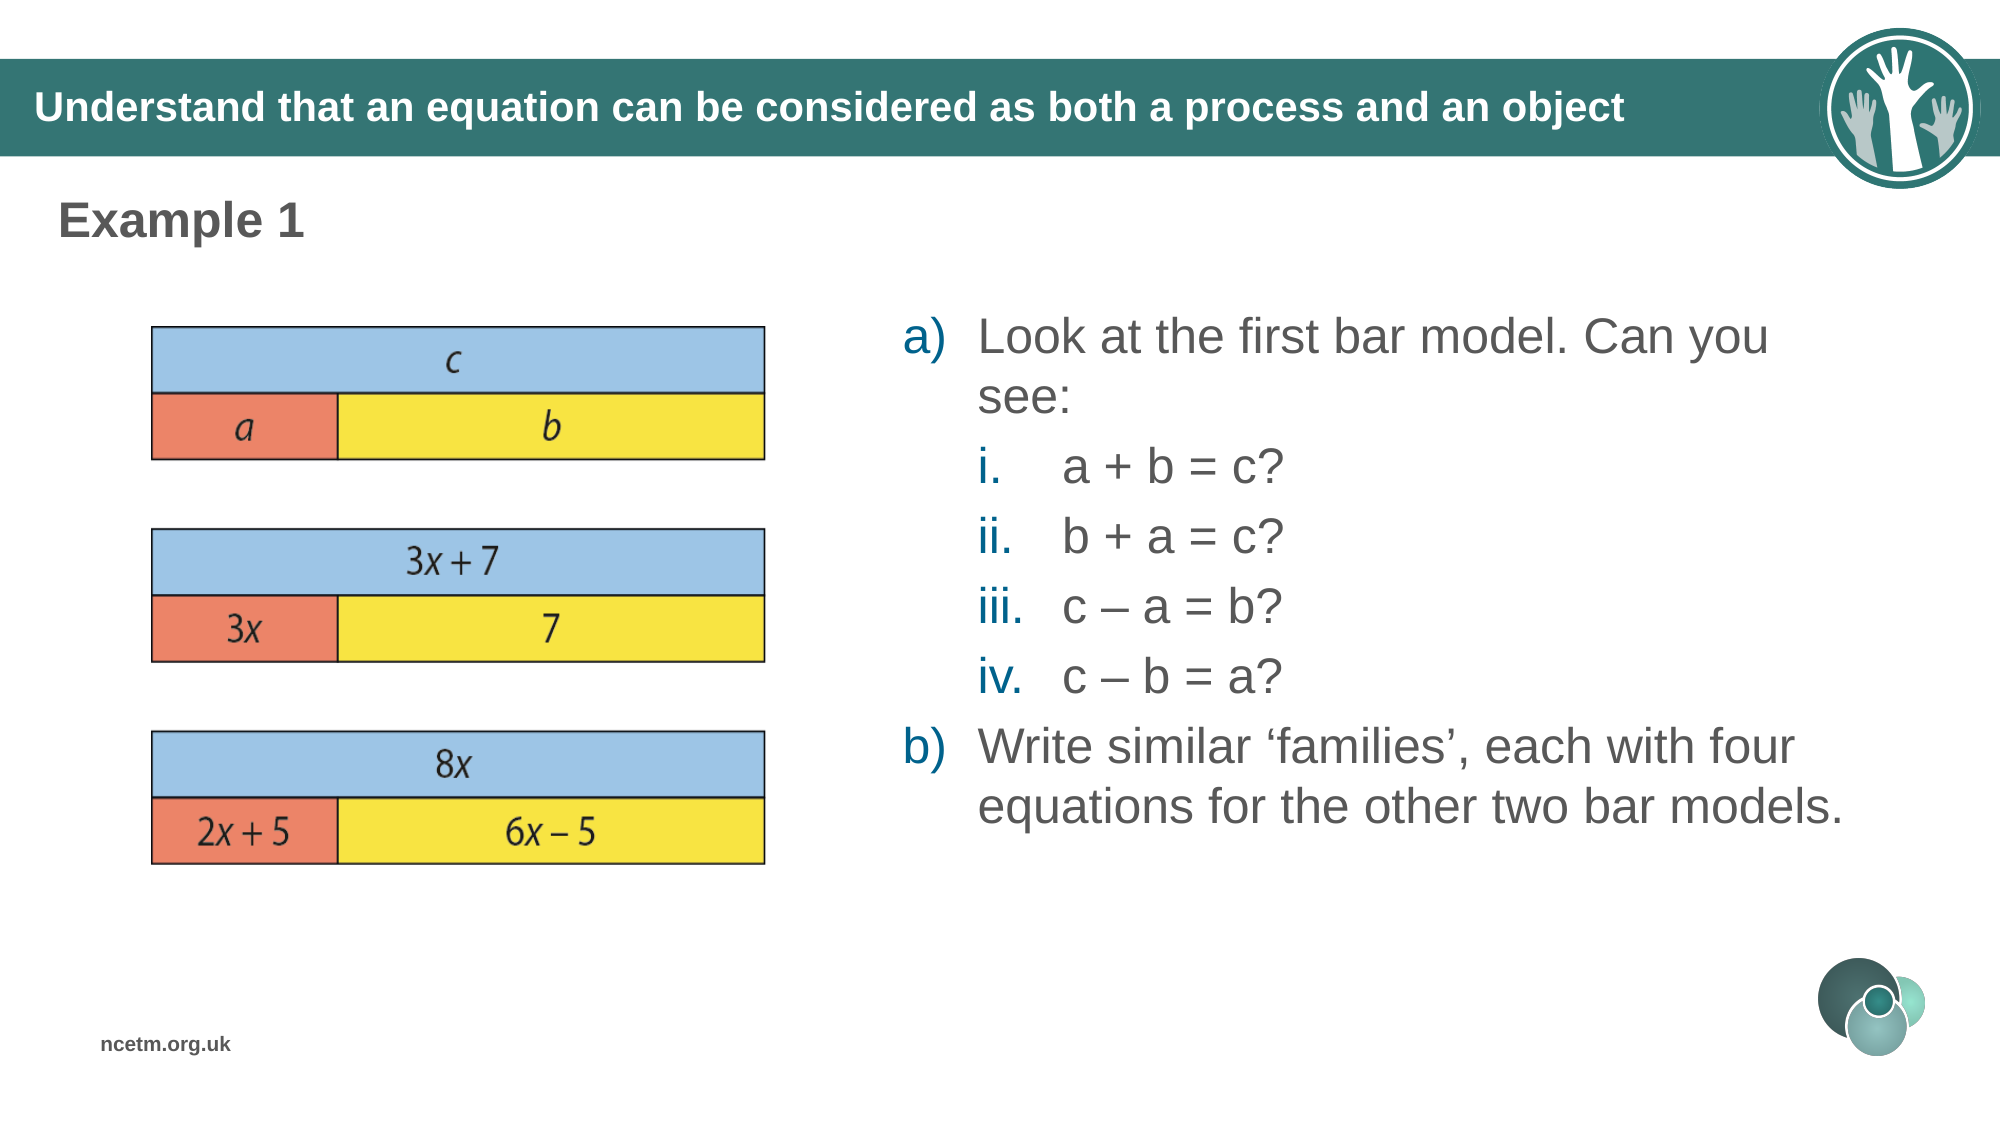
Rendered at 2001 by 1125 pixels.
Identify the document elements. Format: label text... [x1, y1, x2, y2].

picture [1818, 958, 1925, 1056]
title Understand that an equation can be considered as both a process and an object [19, 72, 1757, 143]
text_box Look at the first bar model. Can you see: a + b = c? b + a = c? c – a = b? c – b = a? Write similar ‘families’, each with four equations for the other two bar models. [888, 296, 1888, 842]
picture [54, 326, 859, 894]
text_box Example 1 [43, 179, 1043, 255]
picture [1818, 26, 1982, 190]
